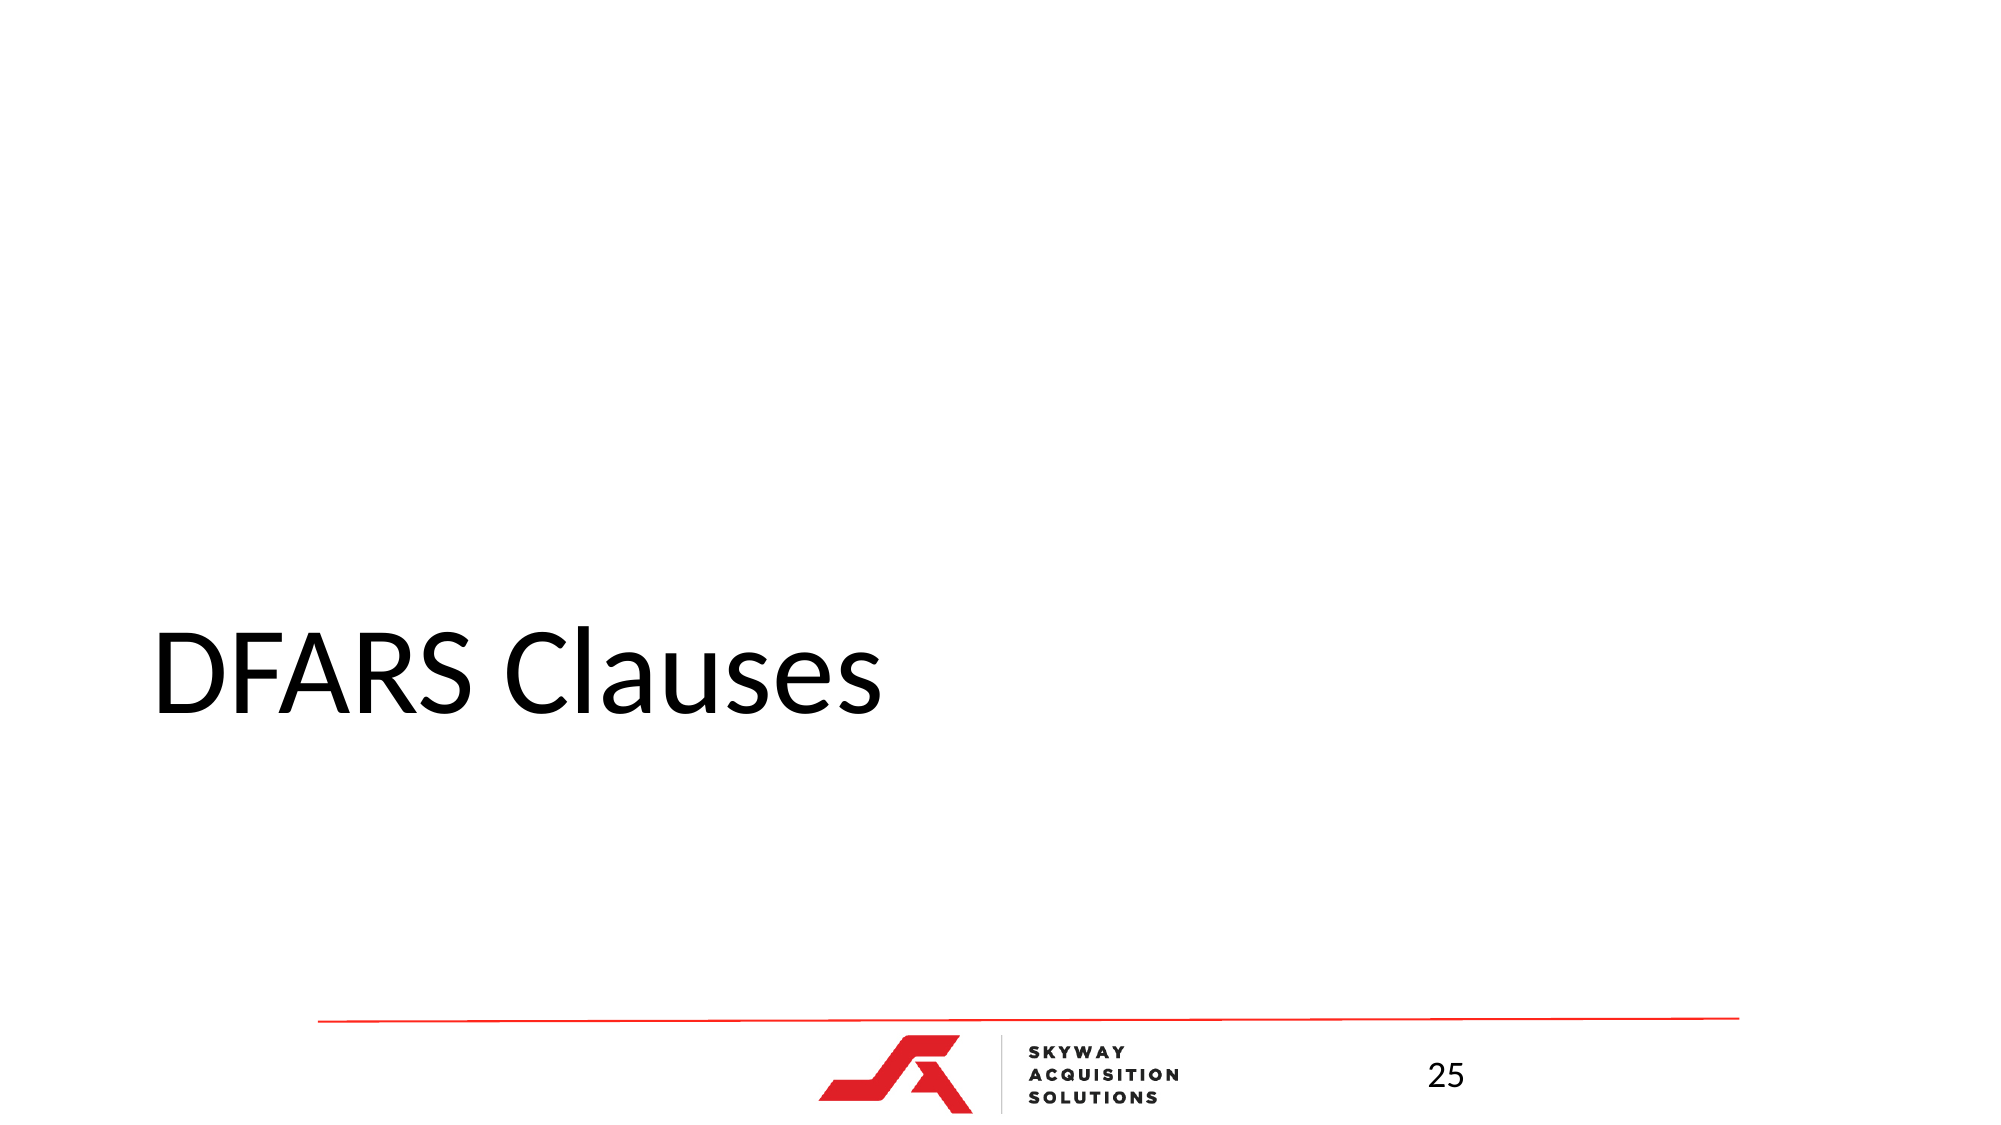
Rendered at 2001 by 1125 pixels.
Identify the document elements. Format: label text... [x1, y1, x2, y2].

picture [813, 1021, 1187, 1122]
title DFARS Clauses [136, 280, 1862, 749]
slide_number 25 [1412, 1042, 1863, 1103]
